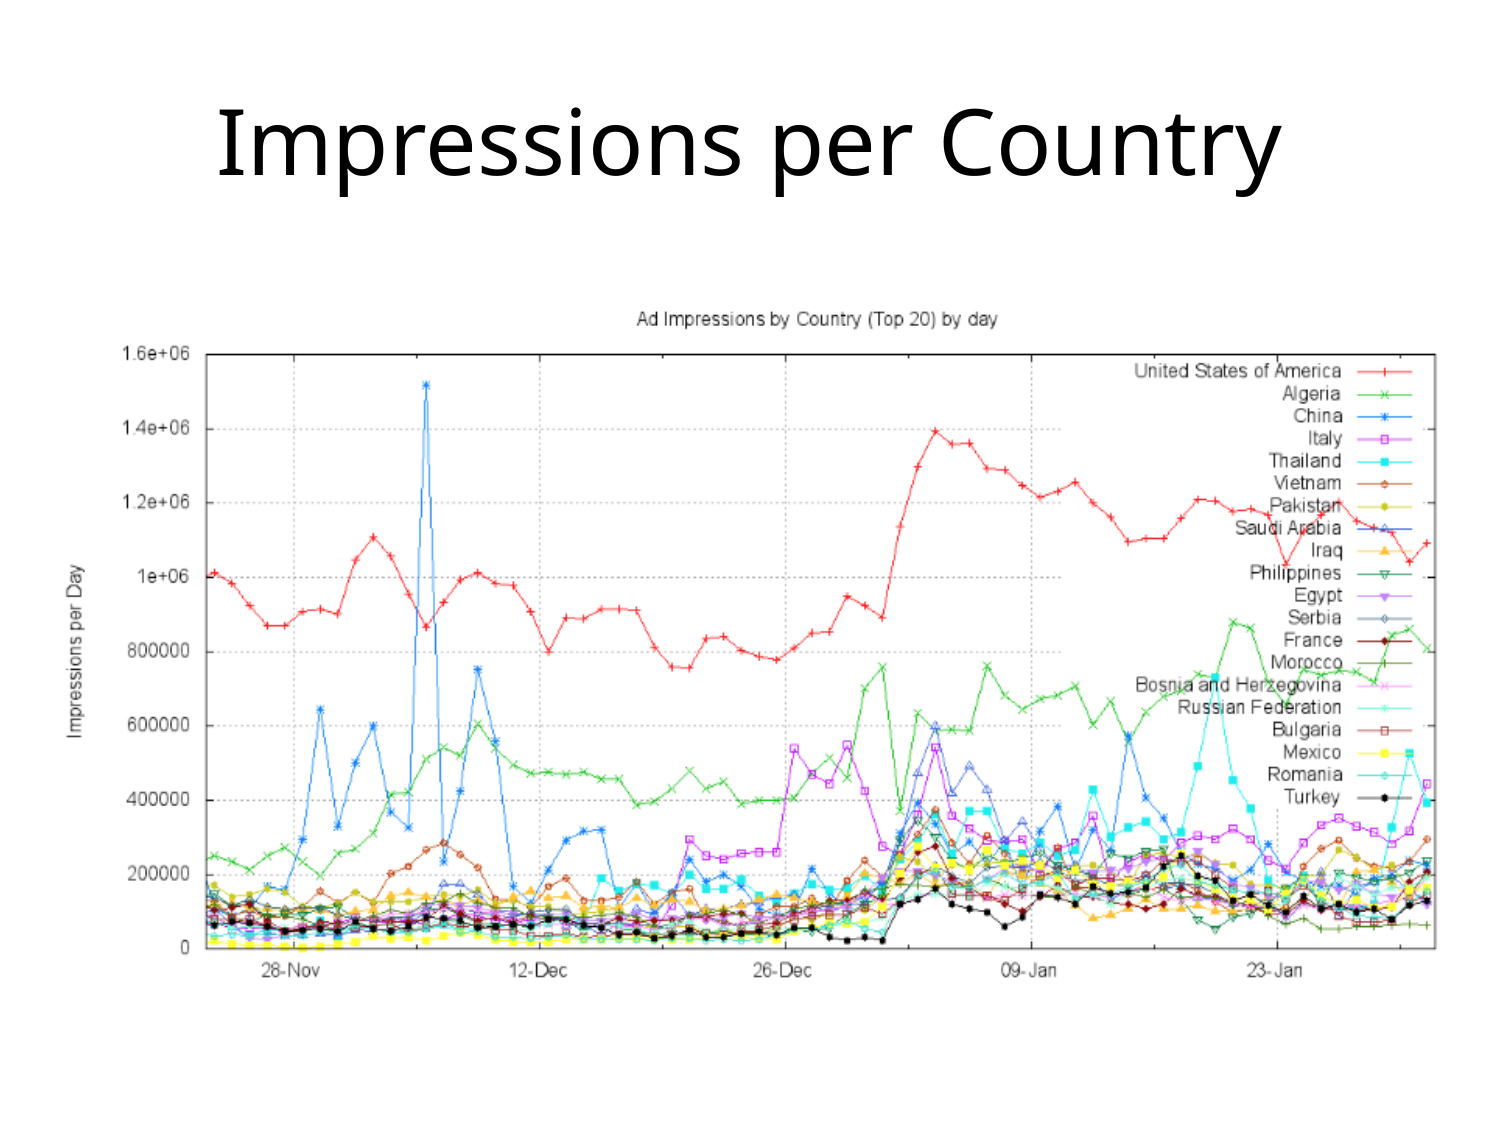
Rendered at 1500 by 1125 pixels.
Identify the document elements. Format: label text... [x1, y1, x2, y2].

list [32, 287, 1487, 990]
title Impressions per Country [75, 45, 1425, 233]
